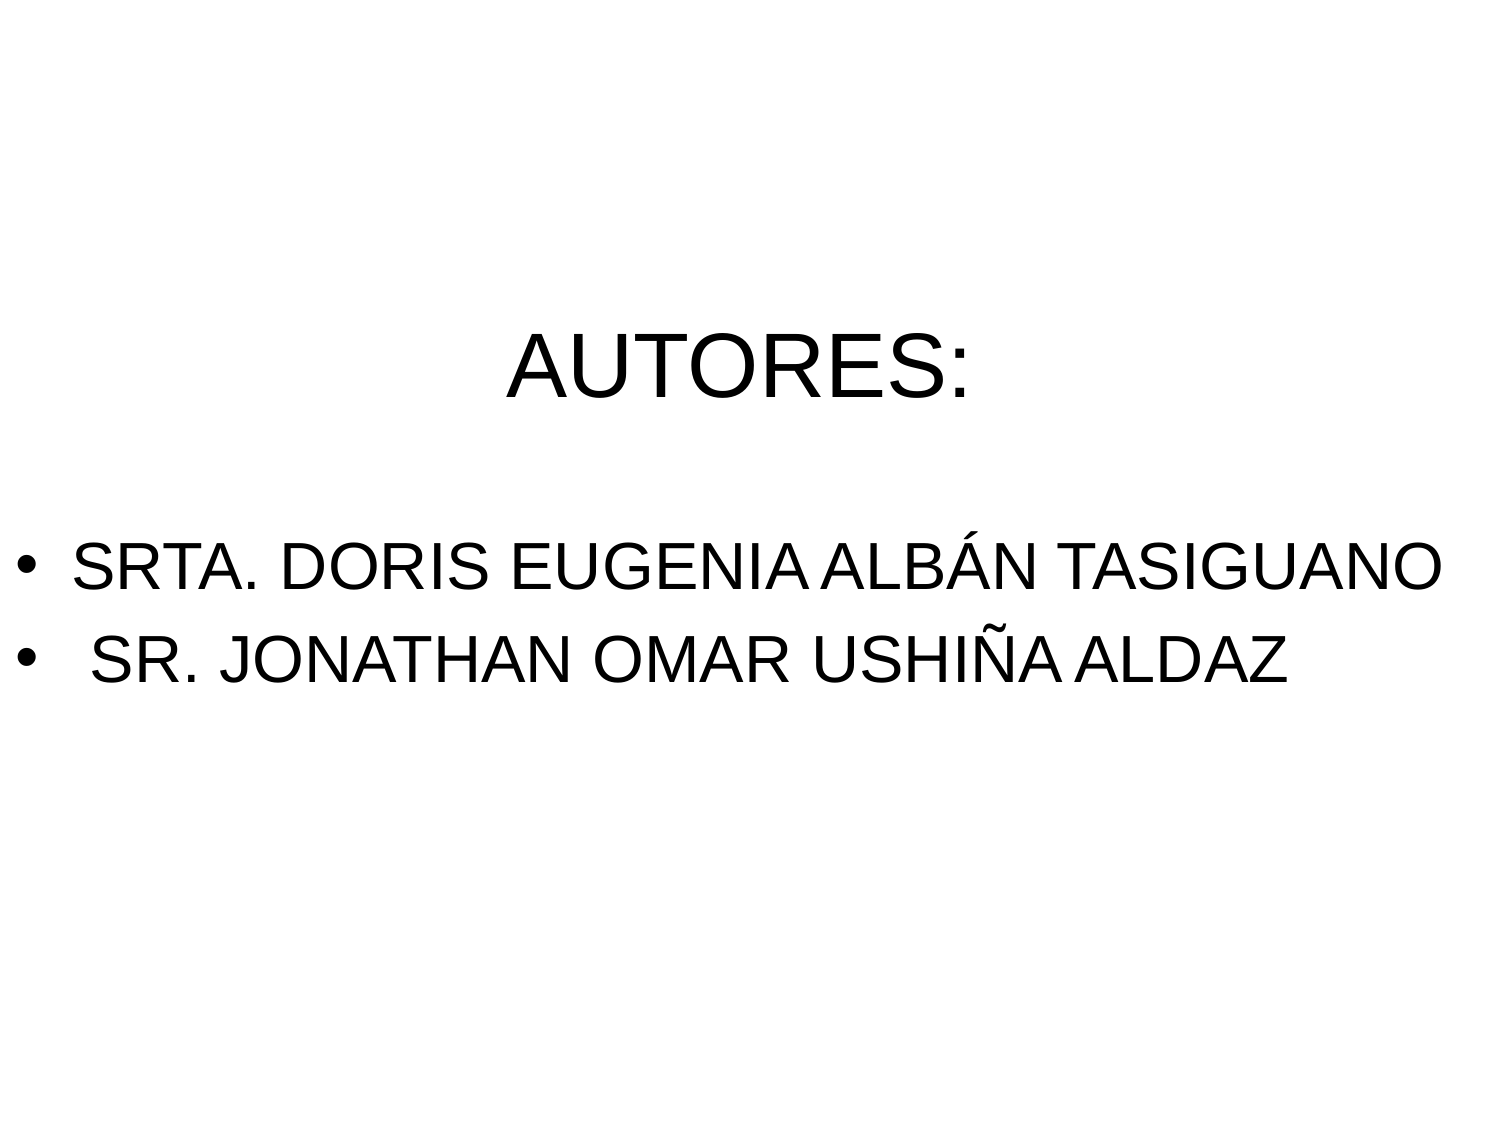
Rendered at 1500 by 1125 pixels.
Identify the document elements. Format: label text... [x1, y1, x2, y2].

list SRTA. DORIS EUGENIA ALBÁN TASIGUANO SR. JONATHAN OMAR USHIÑA ALDAZ [0, 515, 1500, 1005]
title AUTORES: [64, 267, 1415, 455]
